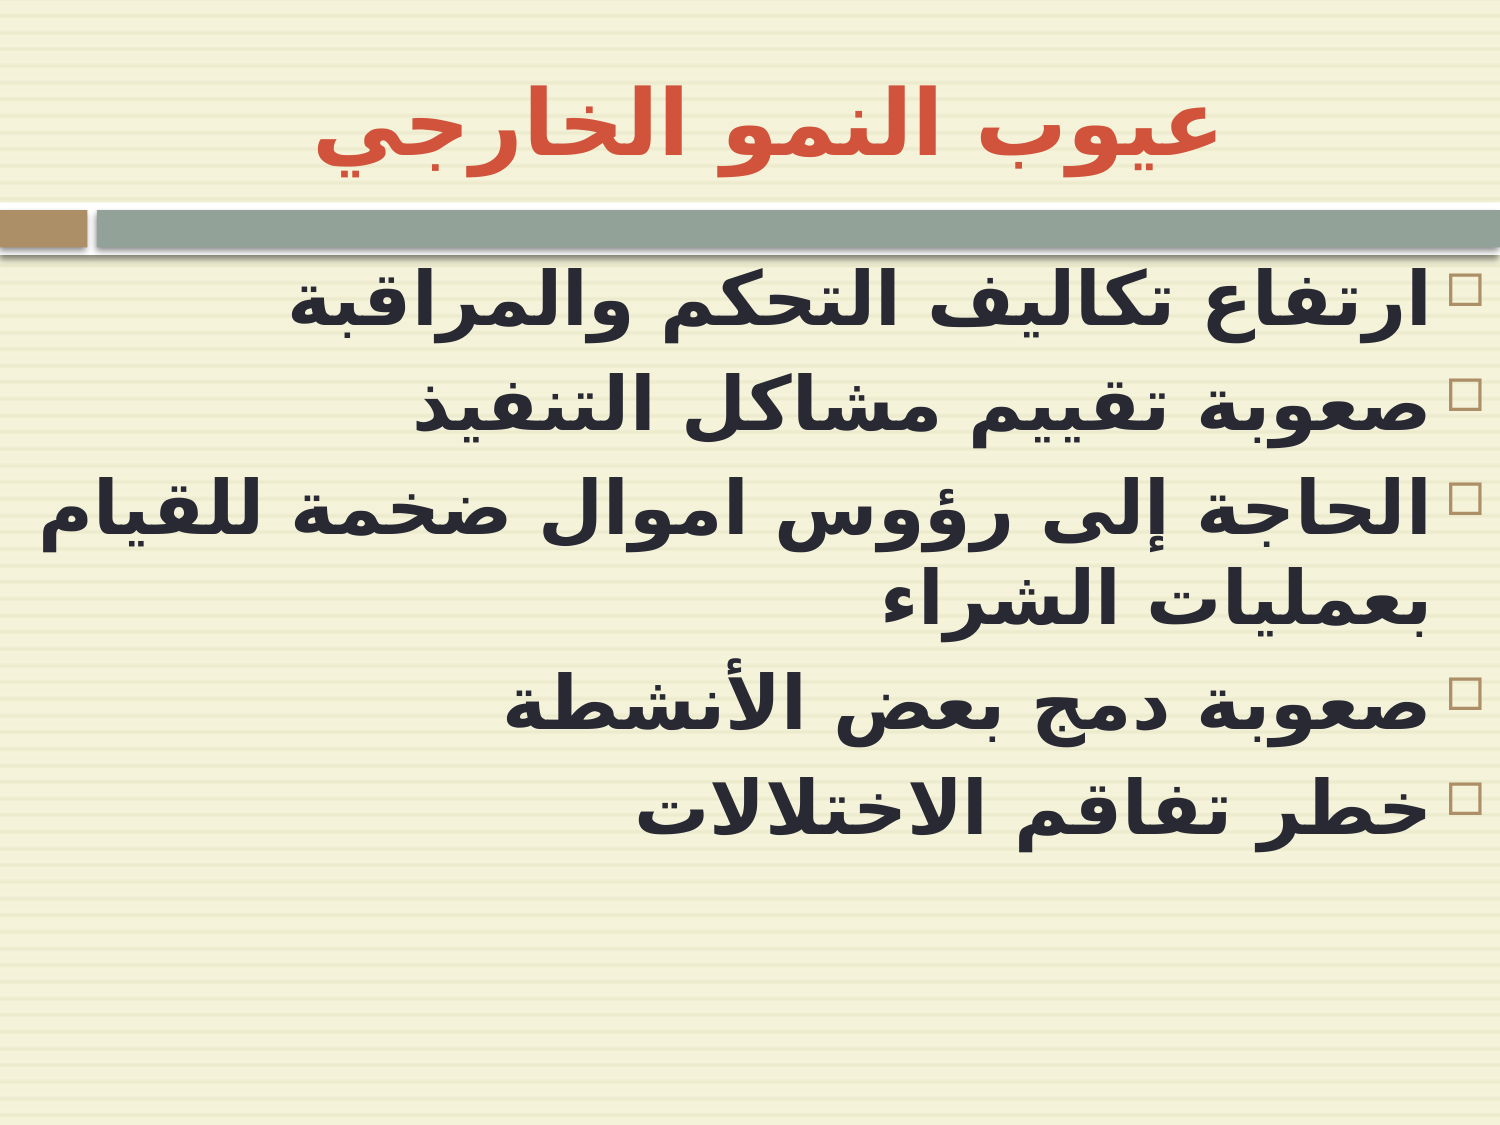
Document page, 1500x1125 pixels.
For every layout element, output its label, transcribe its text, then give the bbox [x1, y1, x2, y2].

list ارتفاع تكاليف التحكم والمراقبة صعوبة تقييم مشاكل التنفيذ الحاجة إلى رؤوس اموال ضخمة للقيام بعمليات الشراء صعوبة دمج بعض الأنشطة خطر تفاقم الاختلالات [0, 243, 1500, 1120]
title عيوب النمو الخارجي [100, 37, 1438, 200]
